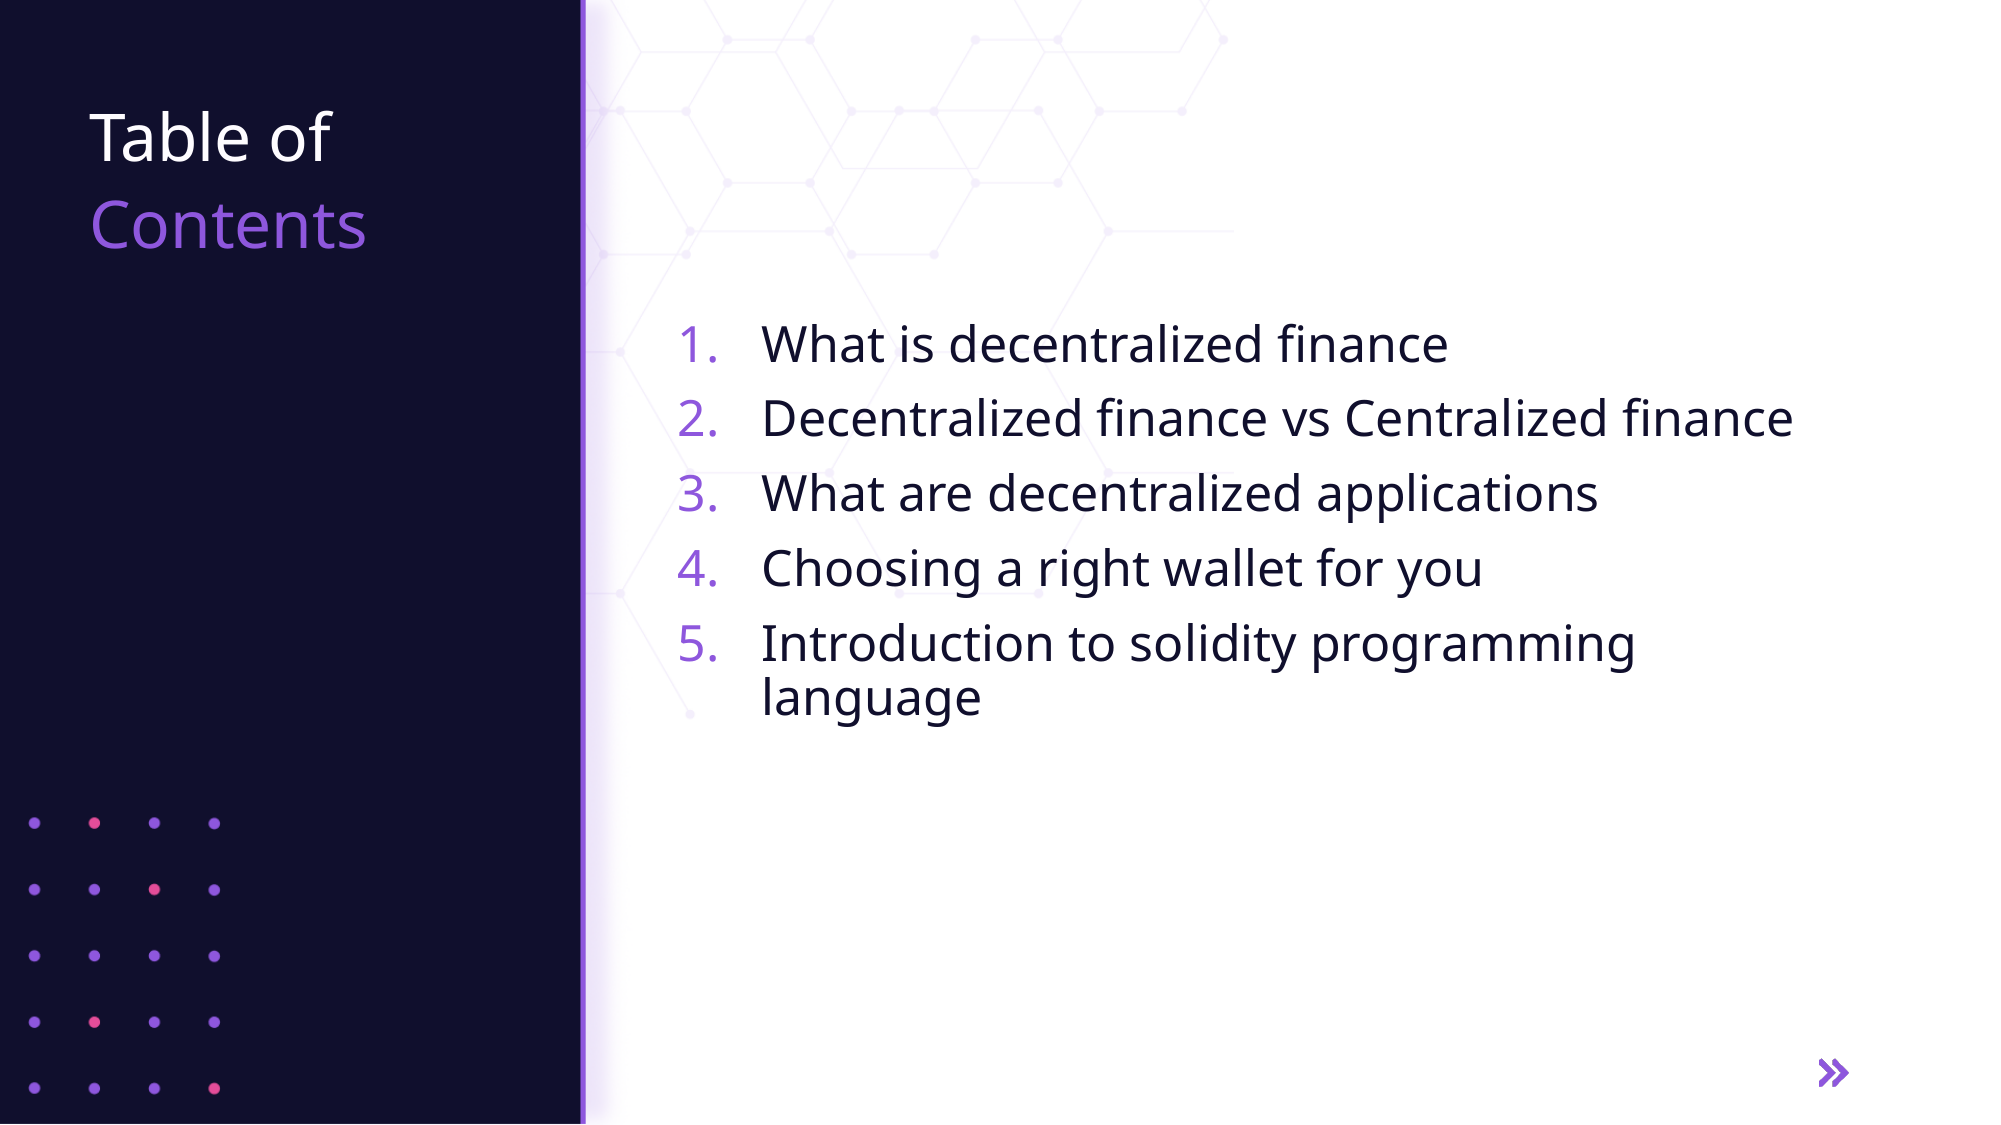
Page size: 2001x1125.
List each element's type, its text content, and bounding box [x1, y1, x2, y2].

picture [0, 0, 2001, 1125]
list What is decentralized finance Decentralized finance vs Centralized finance What are decentralized applications Choosing a right wallet for you Introduction to solidity programming language [662, 166, 1863, 954]
